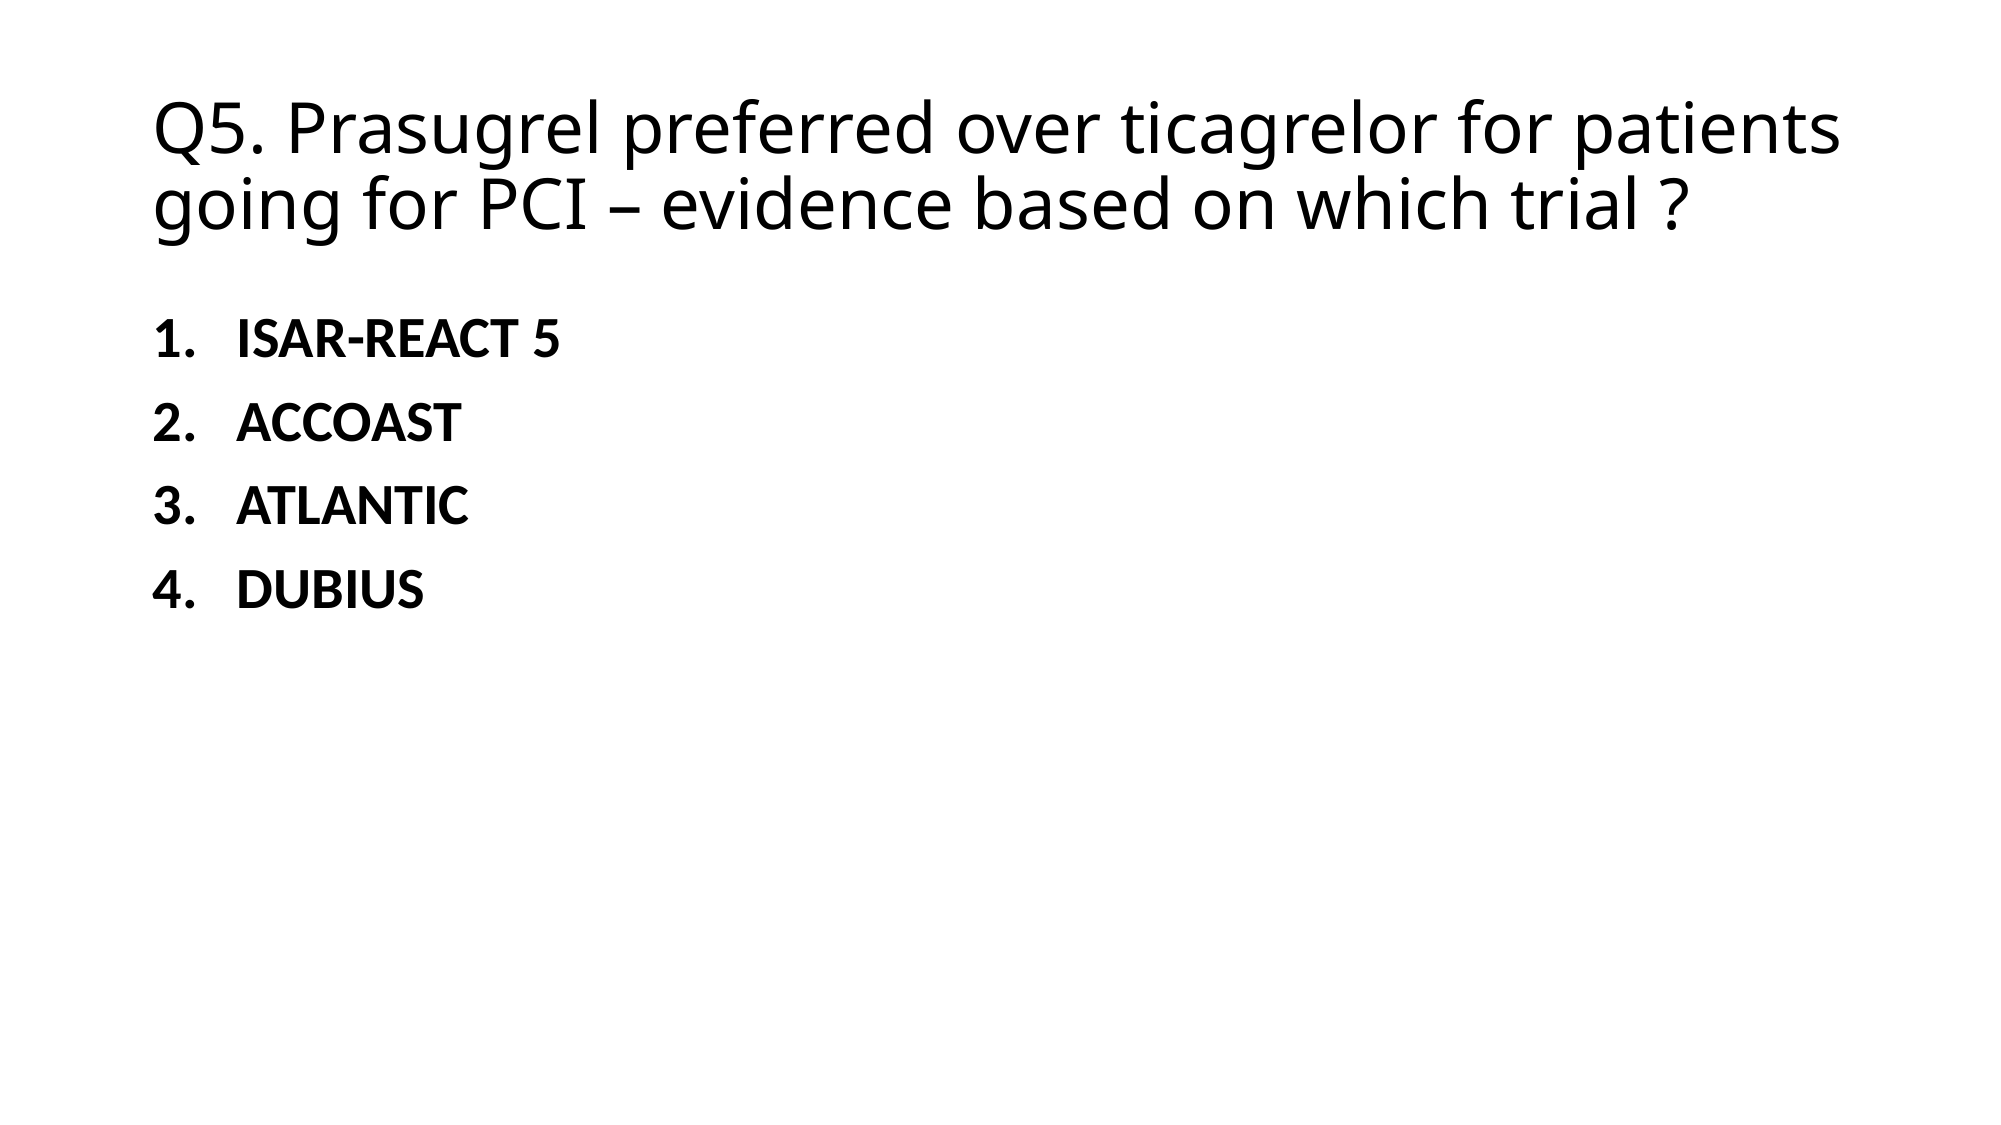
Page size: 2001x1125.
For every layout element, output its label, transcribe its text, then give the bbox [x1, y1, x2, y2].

title Q5. Prasugrel preferred over ticagrelor for patients going for PCI – evidence based on which trial ? [137, 59, 1863, 278]
list ISAR-REACT 5 ACCOAST ATLANTIC DUBIUS [137, 299, 1863, 1014]
